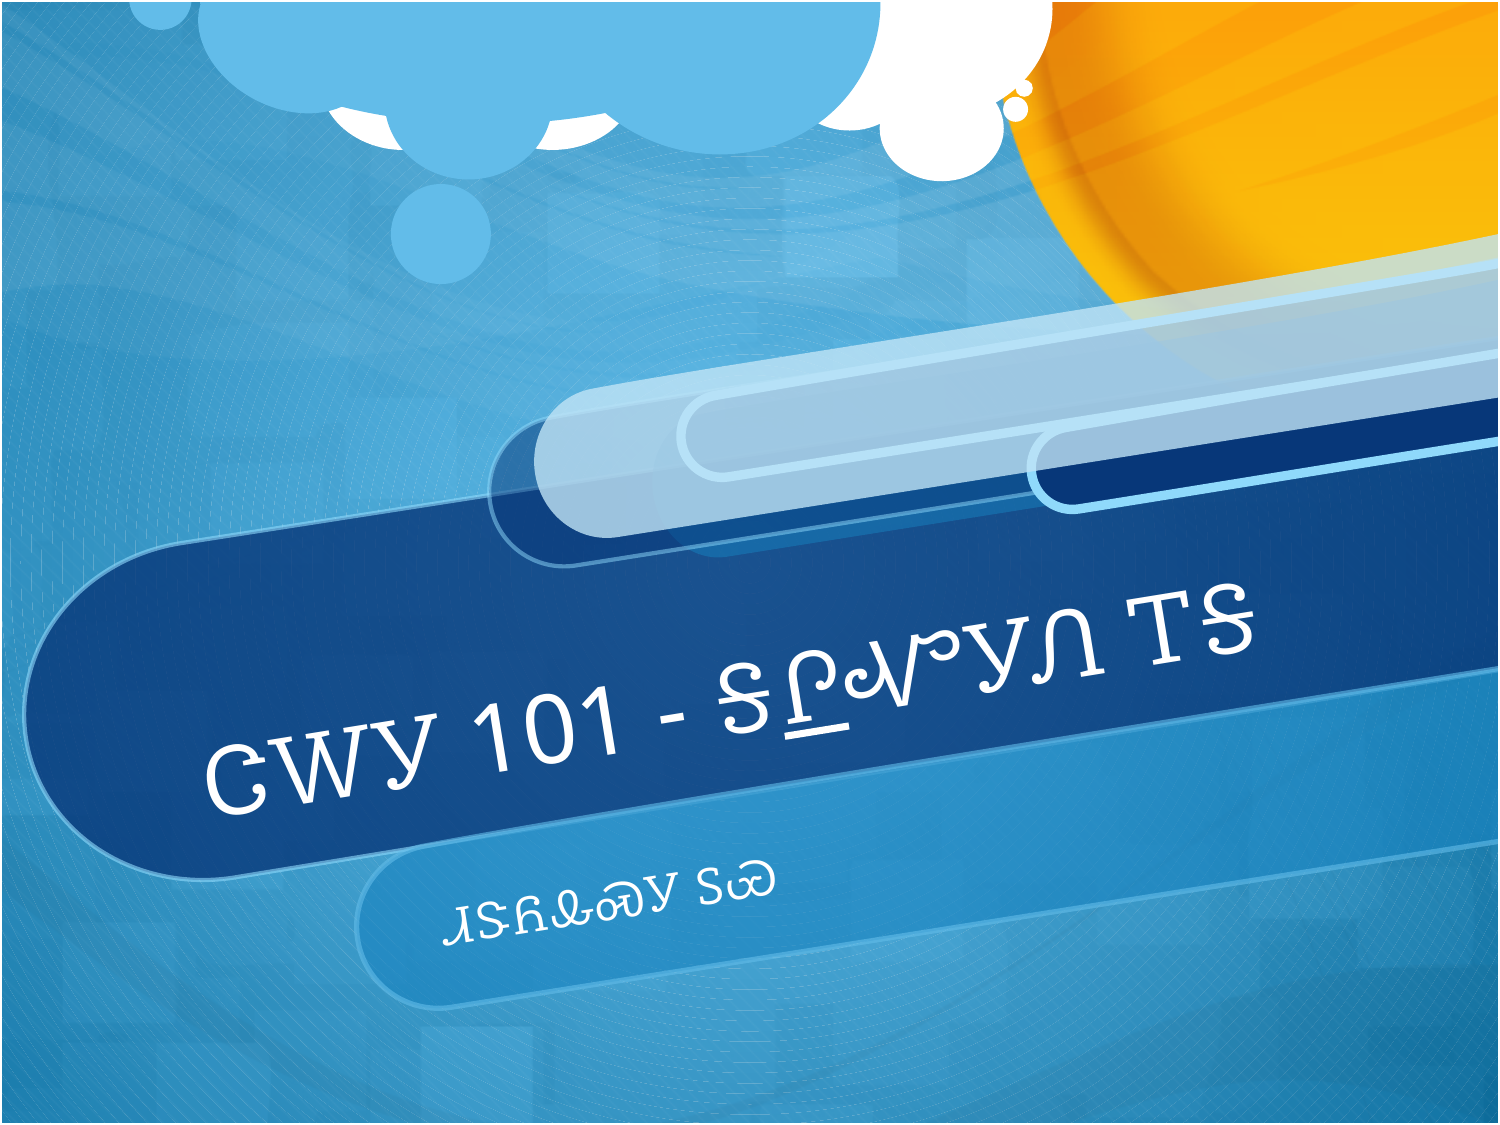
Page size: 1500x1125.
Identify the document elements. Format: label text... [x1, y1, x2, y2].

picture [2, 2, 1498, 1123]
picture [360, 673, 1498, 1005]
title ᏣᎳᎩ 101 - ᎦᎵᏉᎩᏁ ᎢᎦ [154, 387, 1420, 849]
subtitle ᏗᏕᏲᎲᏍᎩ ᏚᏯ [413, 690, 1474, 1003]
